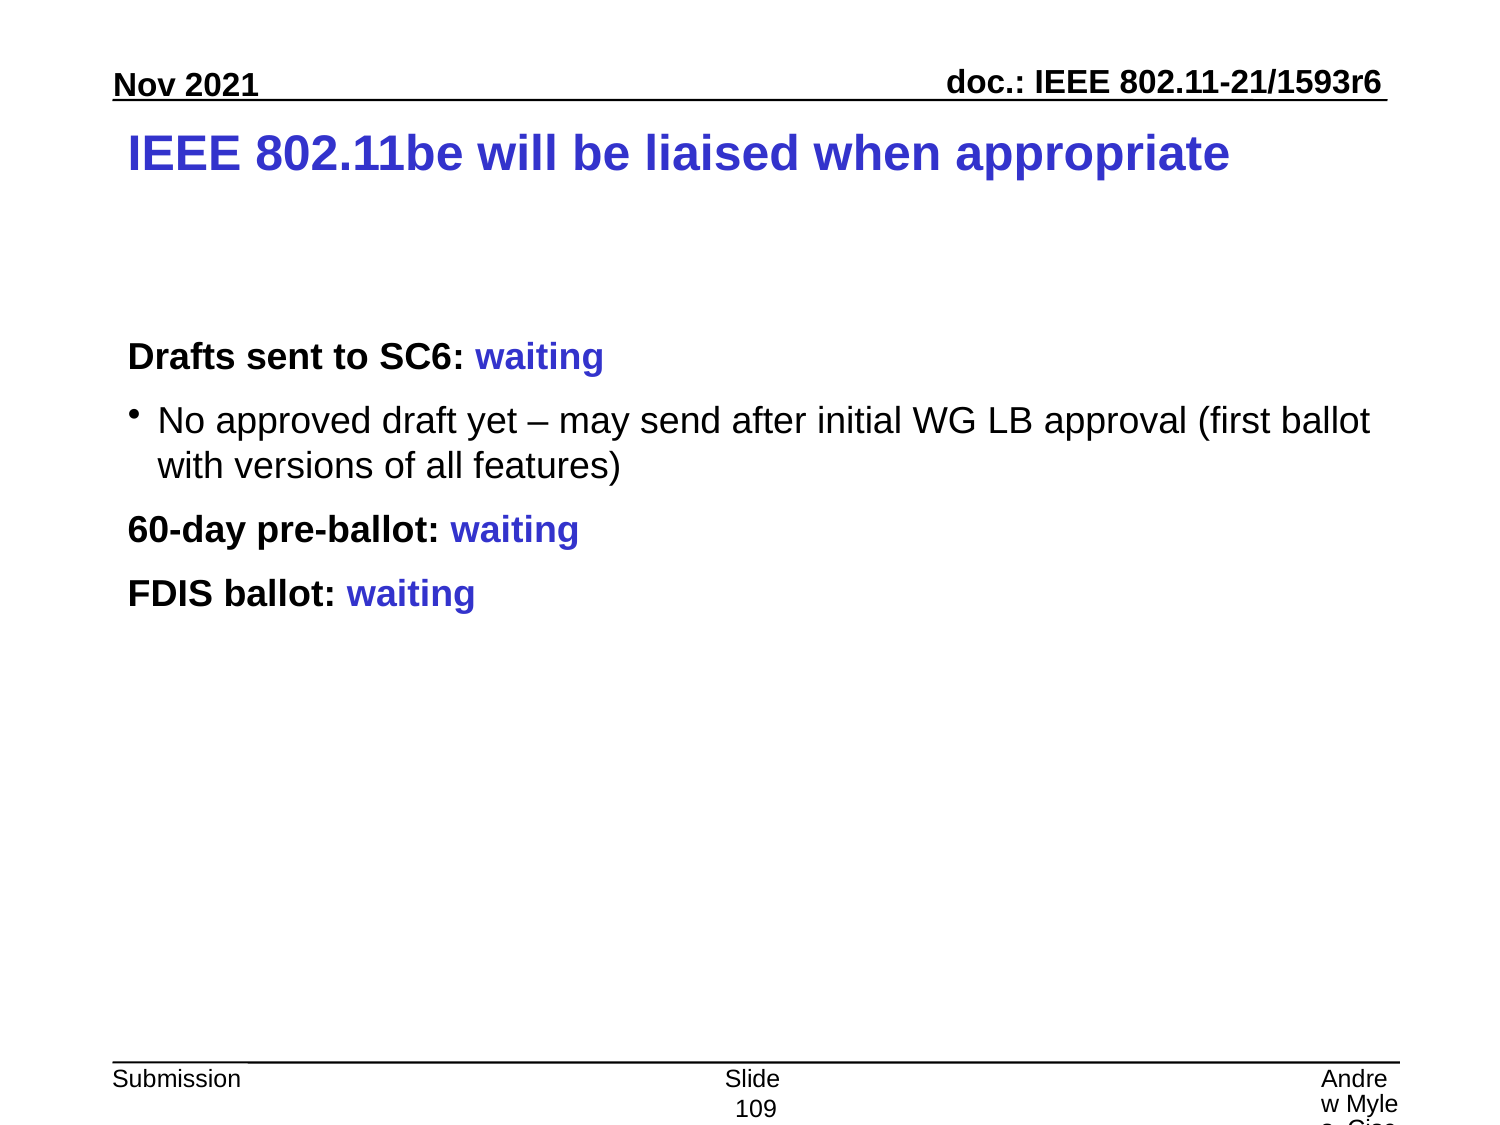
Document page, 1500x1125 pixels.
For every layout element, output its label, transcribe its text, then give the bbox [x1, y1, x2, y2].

footer Andrew Myles, Cisco [1320, 1061, 1402, 1093]
slide_number Slide 109 [709, 1061, 803, 1093]
list Drafts sent to SC6: waiting No approved draft yet – may send after initial WG LB approval (first ballot with versions of all features) 60-day pre-ballot: waiting FDIS ballot: waiting [112, 324, 1388, 1000]
title IEEE 802.11be will be liaised when appropriate [112, 112, 1388, 288]
